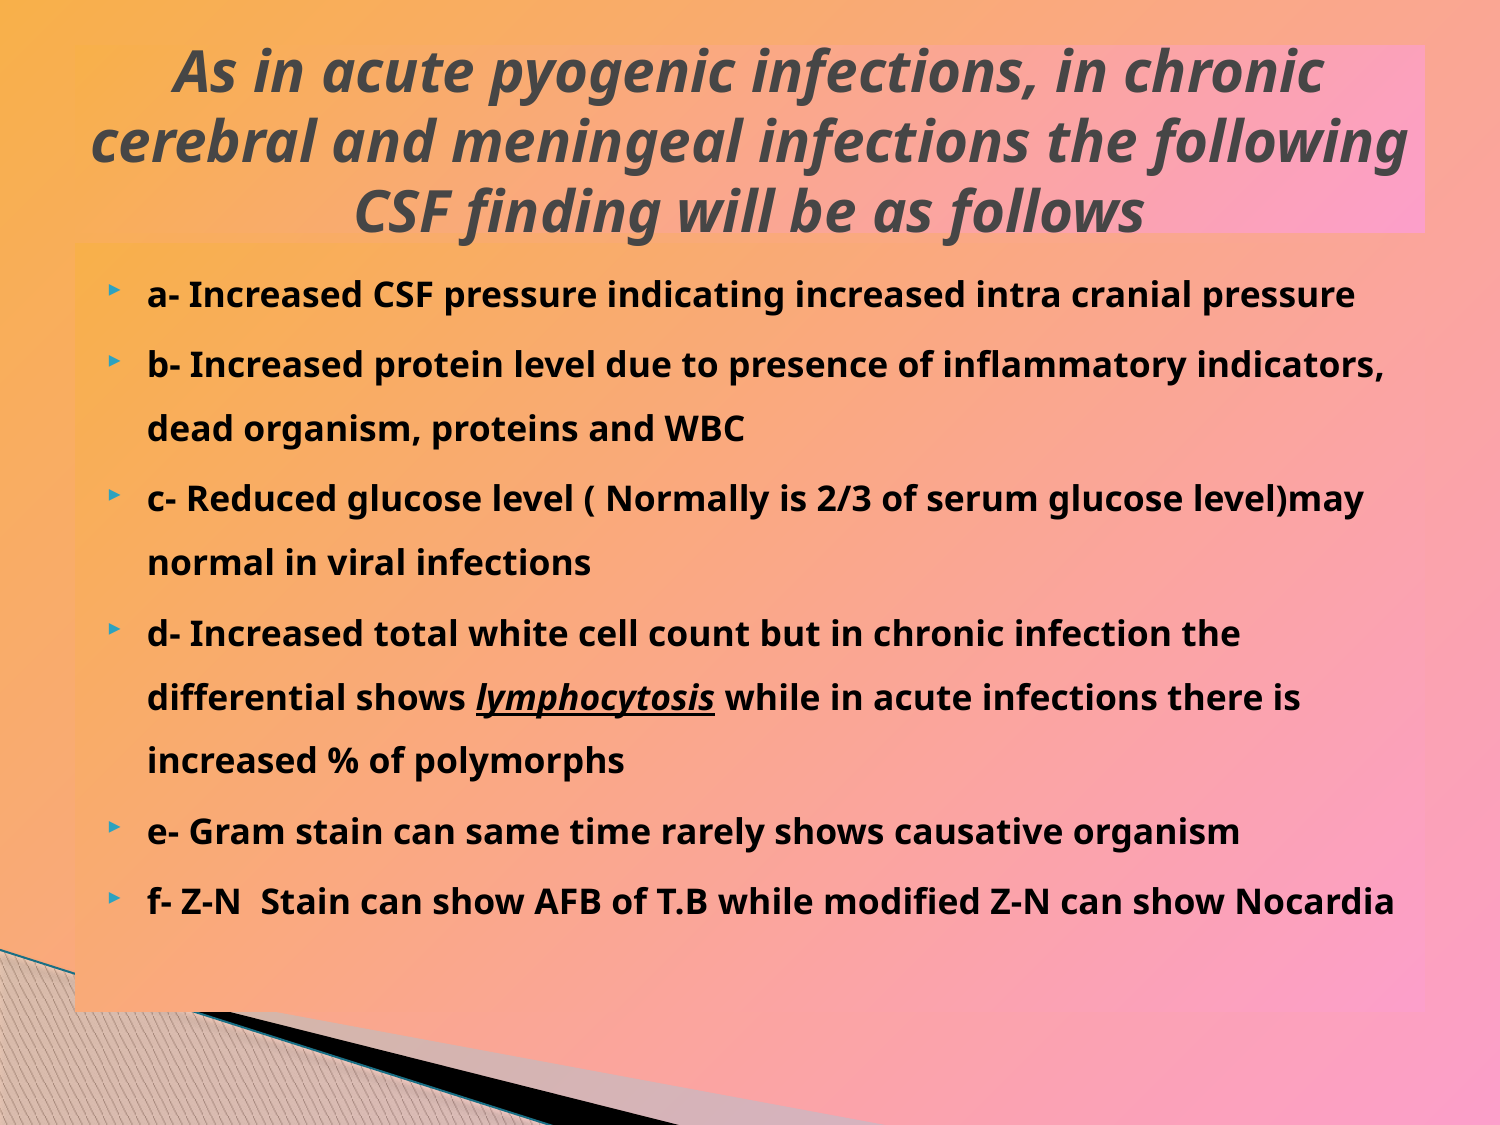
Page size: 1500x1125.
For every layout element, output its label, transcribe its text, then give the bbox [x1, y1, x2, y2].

title As in acute pyogenic infections, in chronic cerebral and meningeal infections the following CSF finding will be as follows [75, 45, 1425, 233]
list a- Increased CSF pressure indicating increased intra cranial pressure b- Increased protein level due to presence of inflammatory indicators, dead organism, proteins and WBC c- Reduced glucose level ( Normally is 2/3 of serum glucose level)may normal in viral infections d- Increased total white cell count but in chronic infection the differential shows lymphocytosis while in acute infections there is increased % of polymorphs e- Gram stain can same time rarely shows causative organism f- Z-N Stain can show AFB of T.B while modified Z-N can show Nocardia [75, 243, 1425, 1012]
